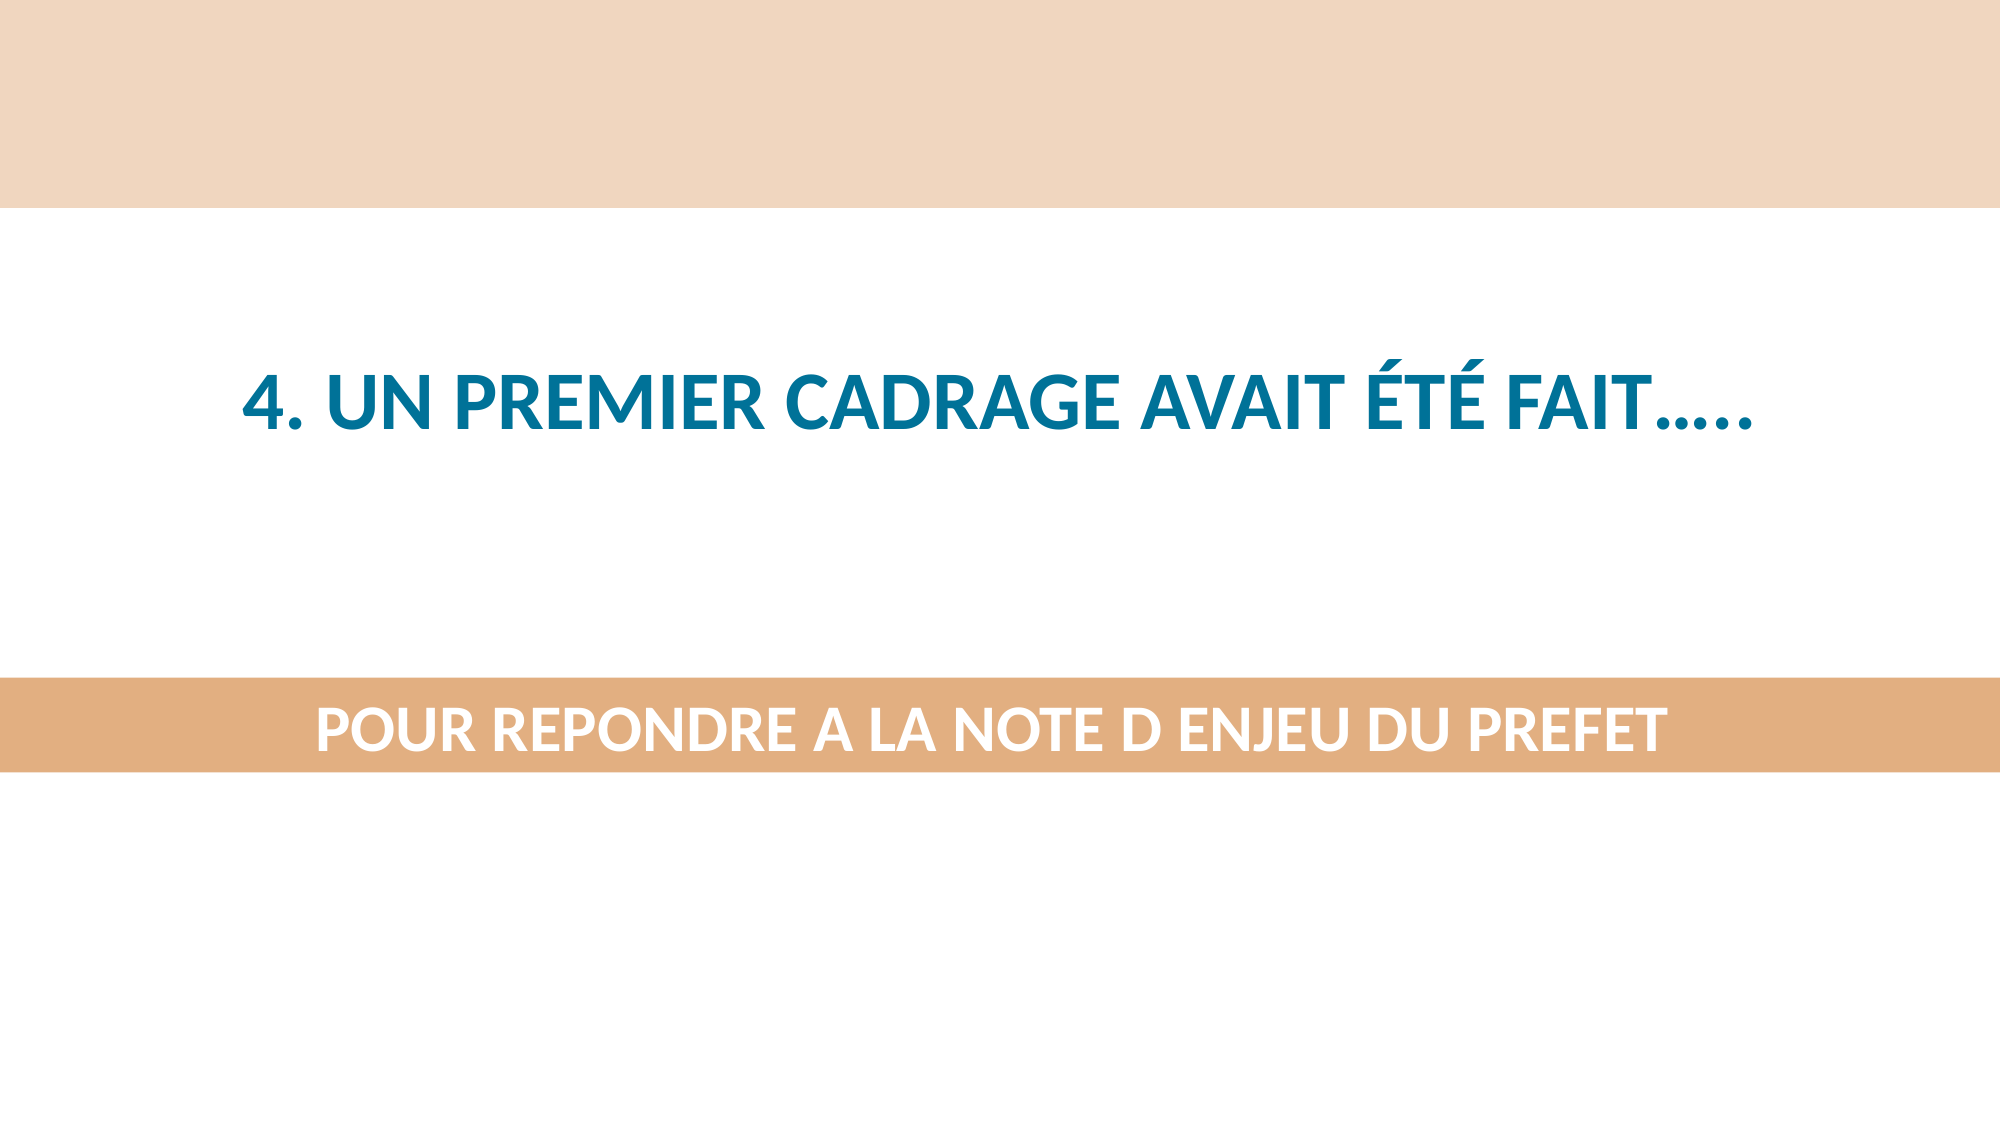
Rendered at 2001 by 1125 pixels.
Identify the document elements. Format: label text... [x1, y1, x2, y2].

text_box [0, 0, 2000, 209]
text_box 4. UN PREMIER CADRAGE AVAIT ÉTÉ FAIT….. [107, 338, 1893, 454]
text_box POUR REPONDRE A LA NOTE D ENJEU DU PREFET [0, 677, 2000, 773]
